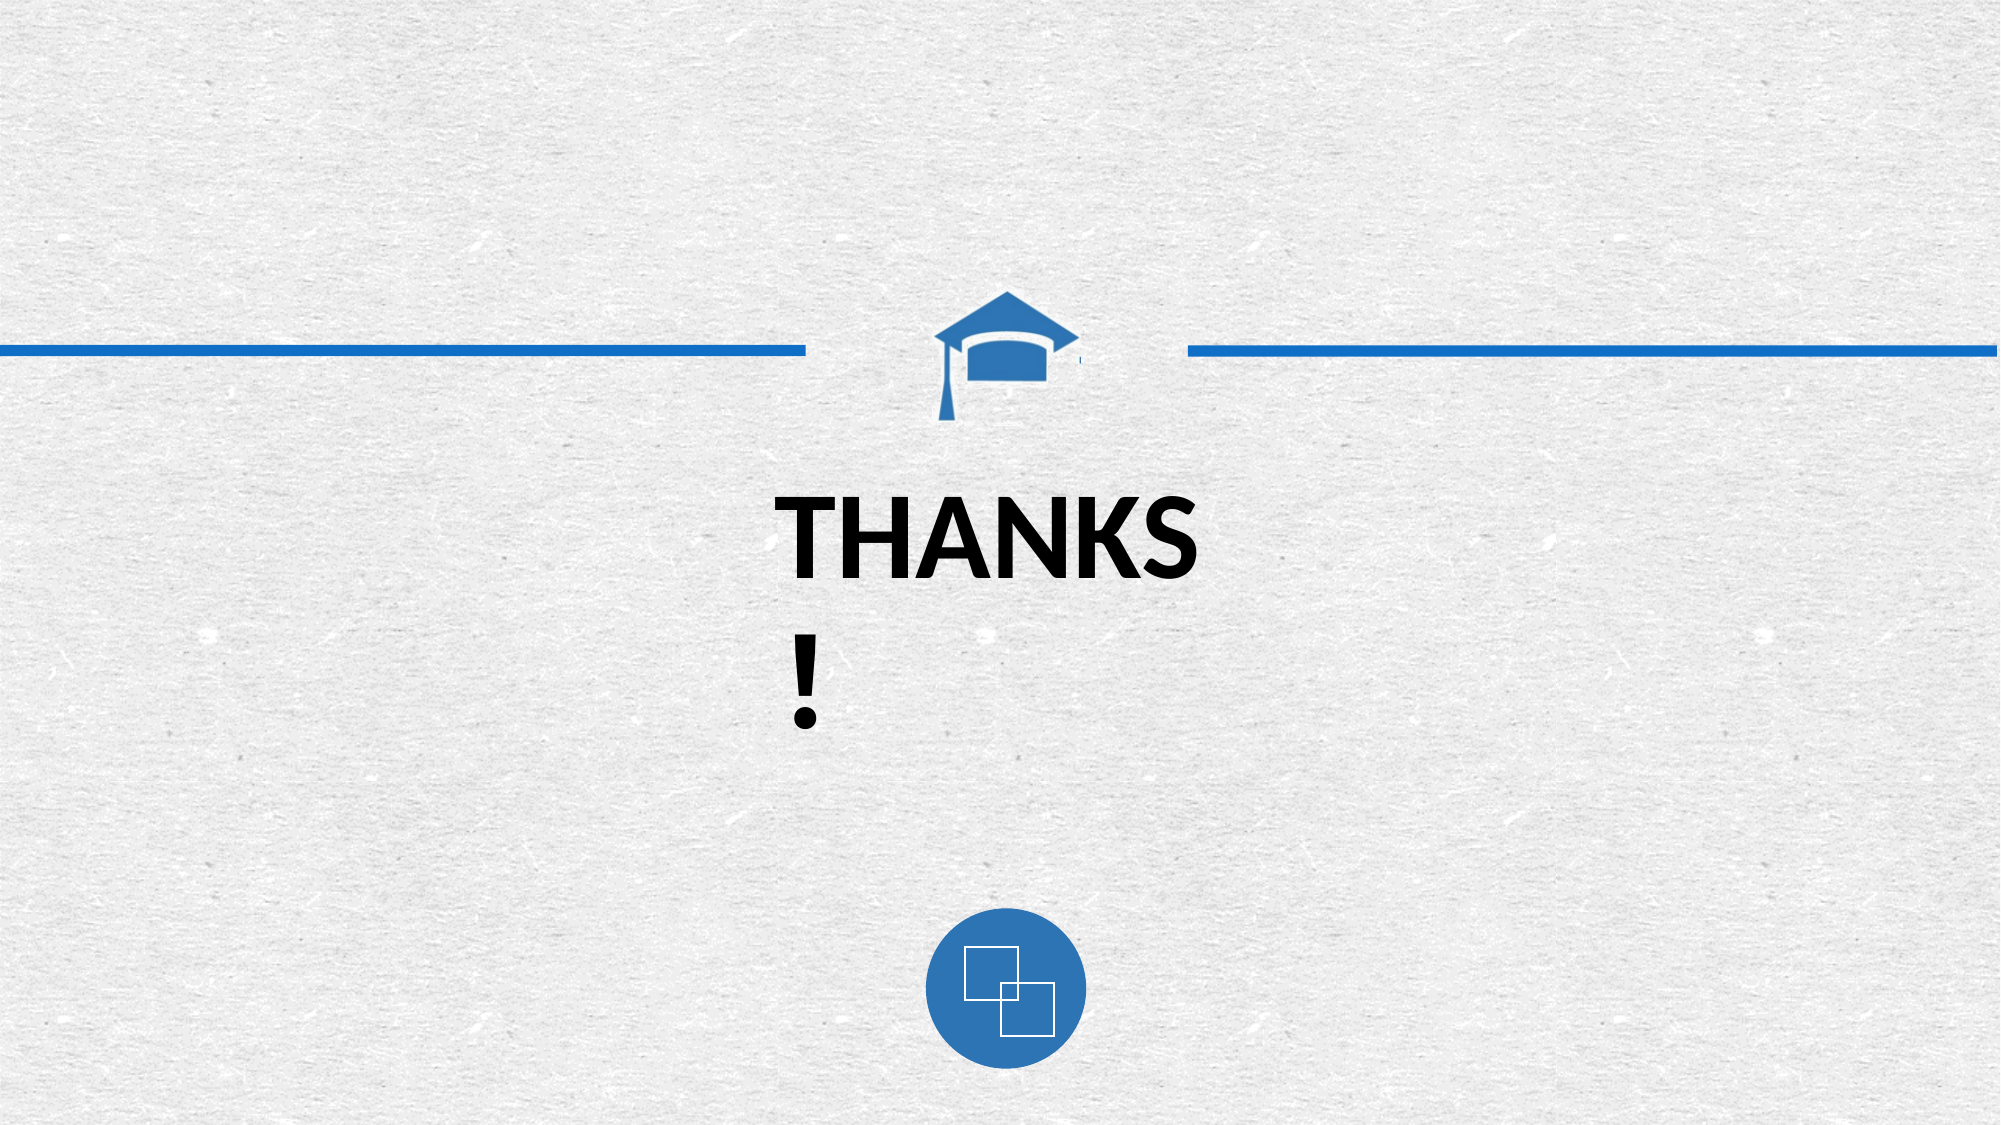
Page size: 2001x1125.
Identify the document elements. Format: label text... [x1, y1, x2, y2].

text_box THANKS！ [760, 446, 1252, 761]
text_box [925, 908, 1087, 1069]
text_box [1187, 344, 1998, 358]
picture [0, 0, 2001, 1125]
text_box [0, 344, 807, 357]
